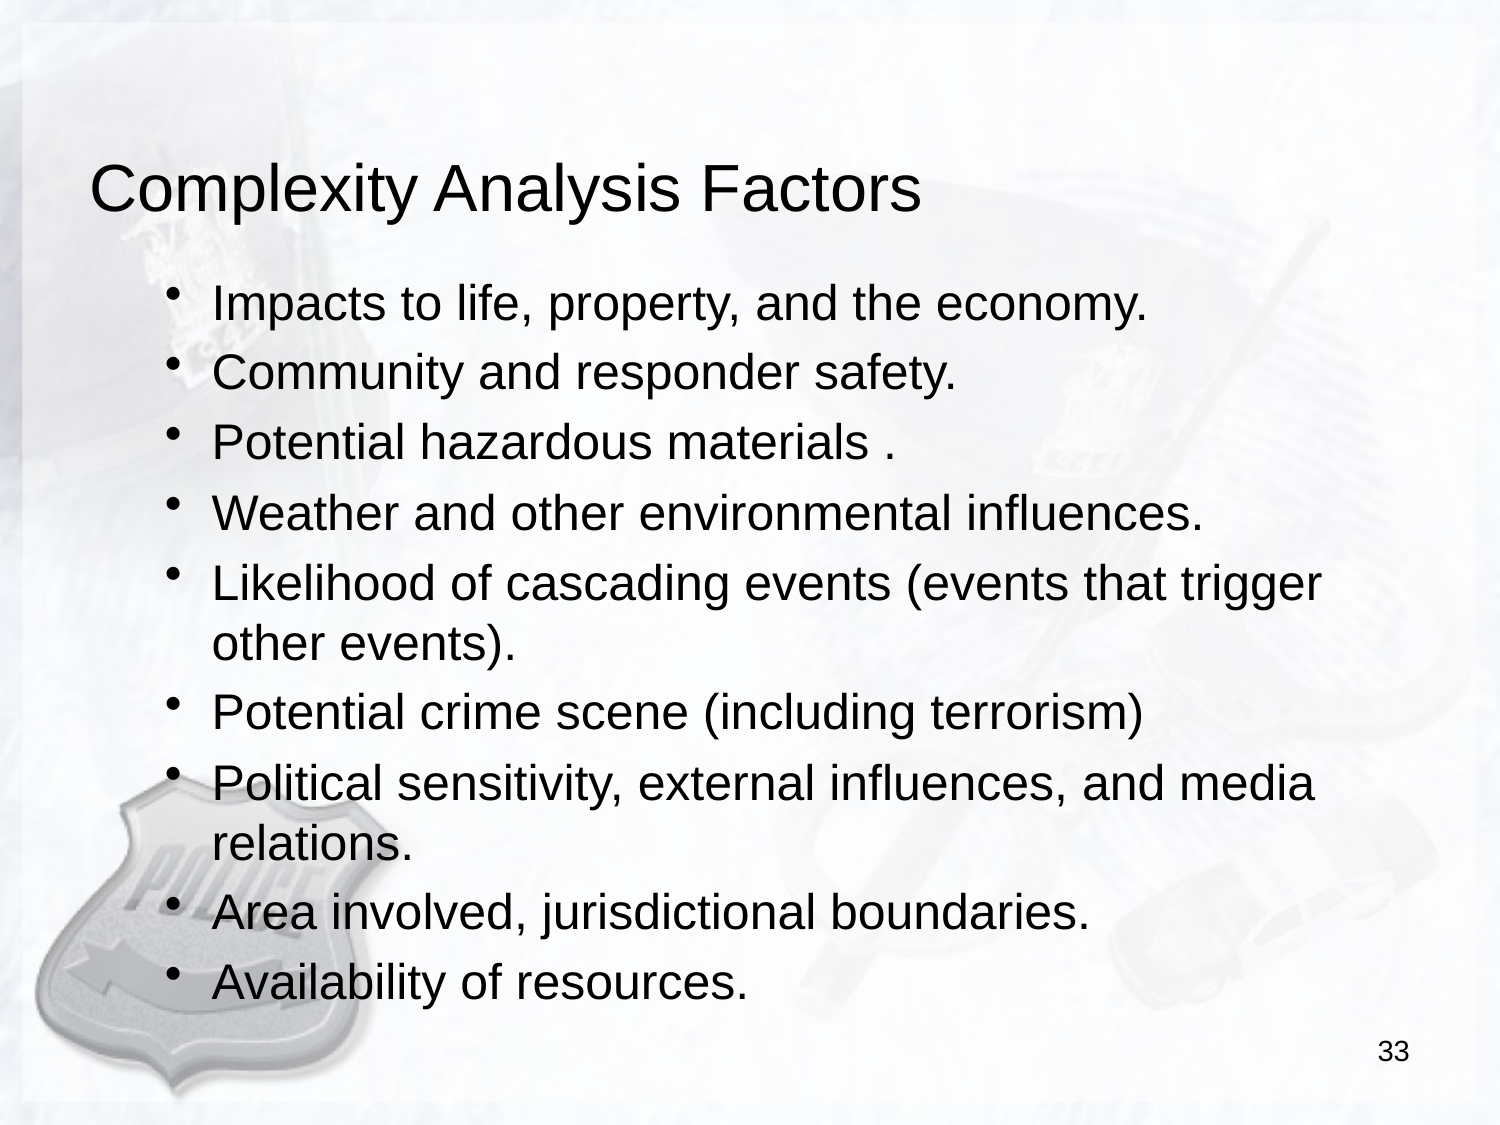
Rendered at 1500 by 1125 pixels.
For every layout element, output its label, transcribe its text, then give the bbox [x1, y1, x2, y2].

title Complexity Analysis Factors [74, 45, 1425, 233]
list Impacts to life, property, and the economy. Community and responder safety. Potential hazardous materials . Weather and other environmental influences. Likelihood of cascading events (events that trigger other events). Potential crime scene (including terrorism) Political sensitivity, external influences, and media relations. Area involved, jurisdictional boundaries. Availability of resources. [74, 262, 1425, 1005]
picture [0, 0, 1500, 1125]
slide_number 33 [1074, 1024, 1425, 1103]
